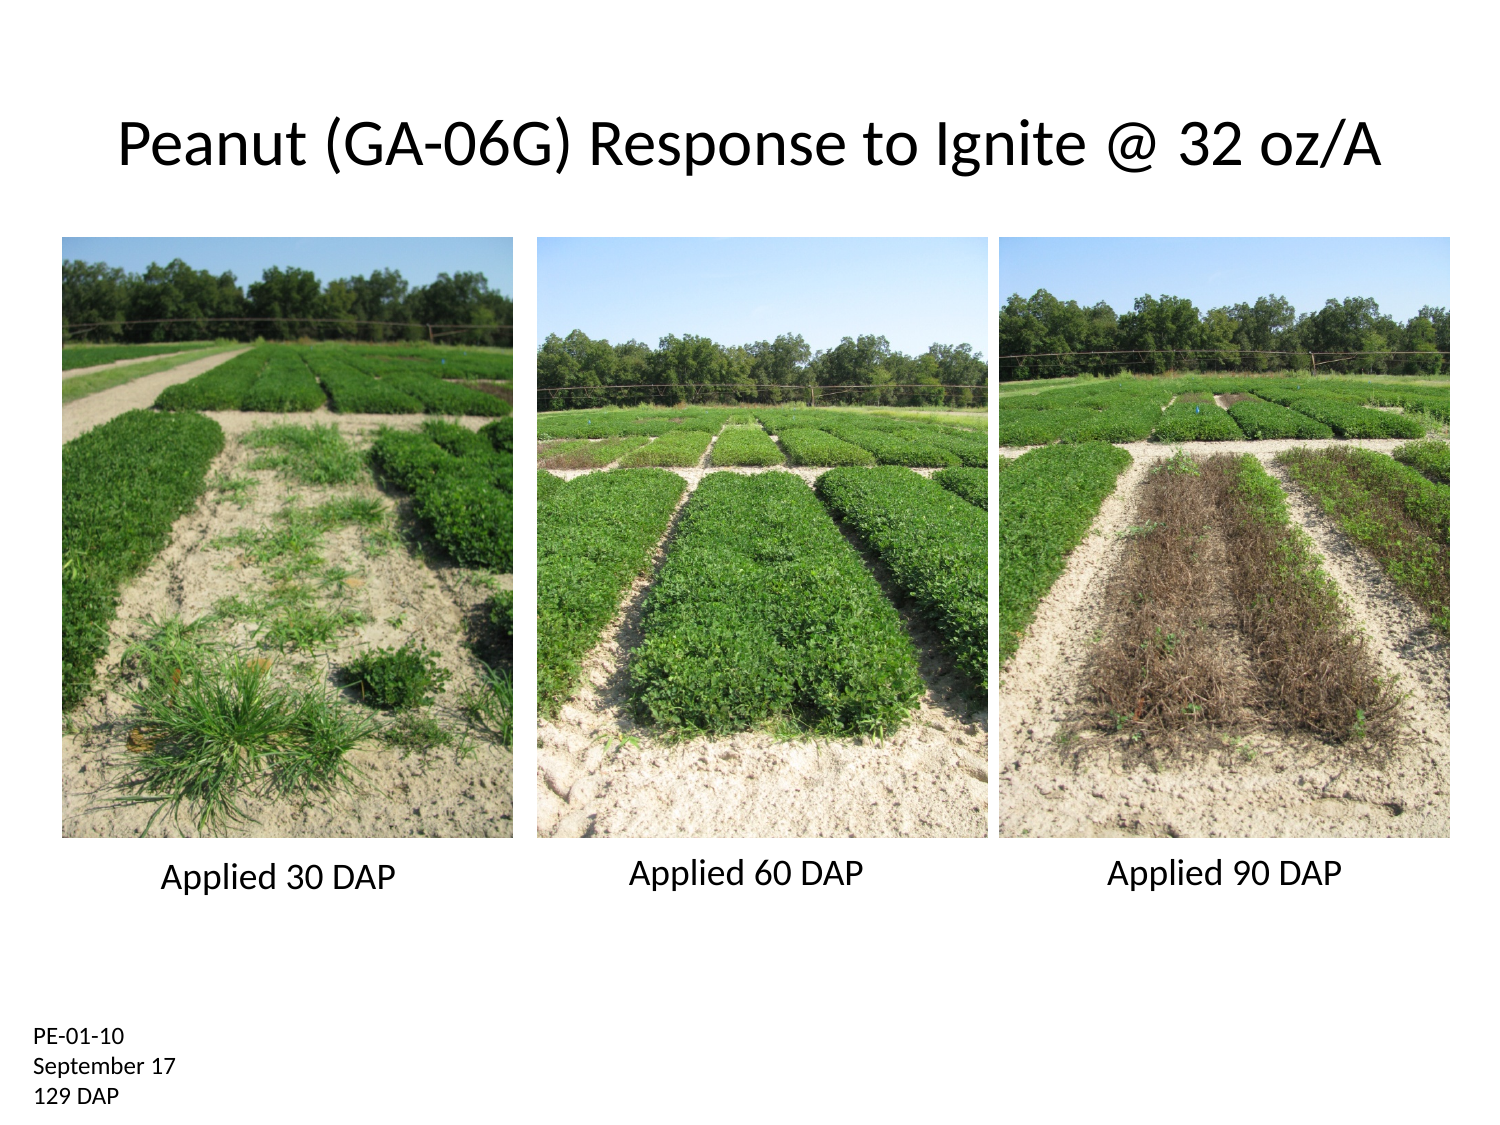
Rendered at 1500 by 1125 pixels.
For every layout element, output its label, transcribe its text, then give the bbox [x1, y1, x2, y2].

text_box Applied 60 DAP [614, 847, 880, 901]
text_box PE-01-10 September 17 129 DAP [18, 1012, 192, 1118]
picture [999, 237, 1451, 838]
text_box Applied 90 DAP [1092, 847, 1358, 901]
title Peanut (GA-06G) Response to Ignite @ 32 oz/A [74, 44, 1426, 233]
picture [62, 237, 513, 838]
text_box Applied 30 DAP [145, 847, 411, 905]
picture [537, 237, 988, 838]
